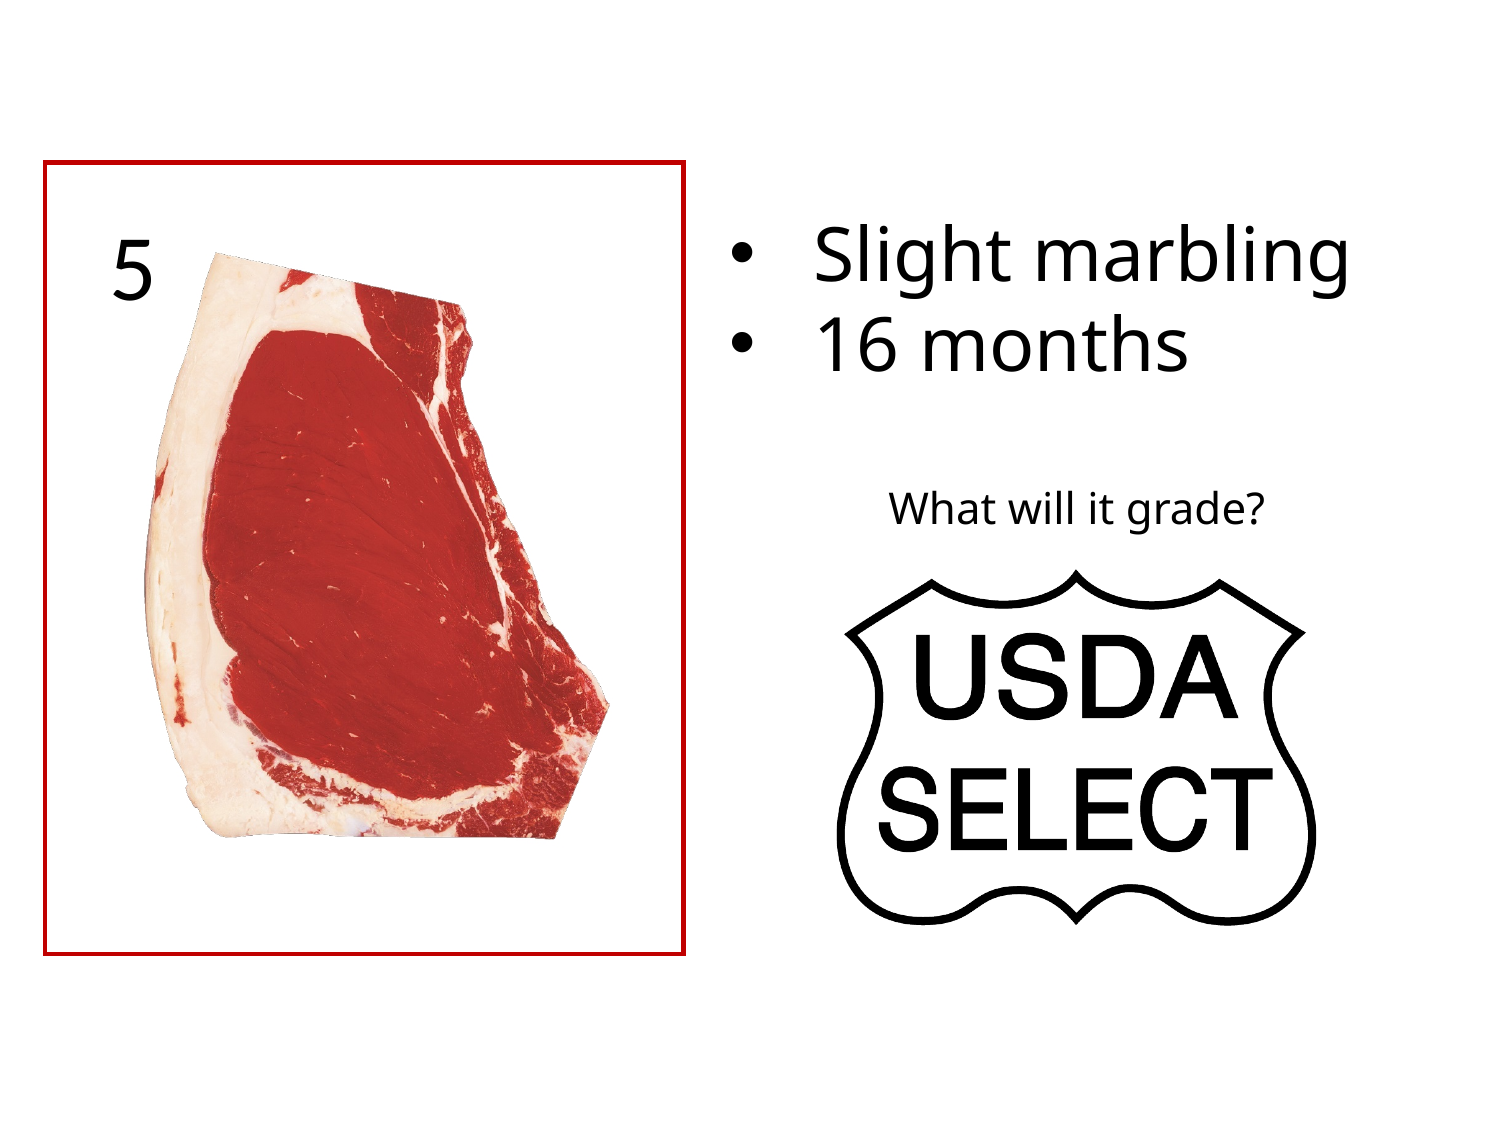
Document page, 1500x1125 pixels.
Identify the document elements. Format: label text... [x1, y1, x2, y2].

text_box What will it grade? [856, 473, 1309, 541]
picture [106, 152, 642, 967]
text_box Slight marbling 16 months [714, 198, 1441, 394]
picture [825, 557, 1331, 941]
text_box [44, 161, 106, 955]
text_box [642, 161, 685, 955]
